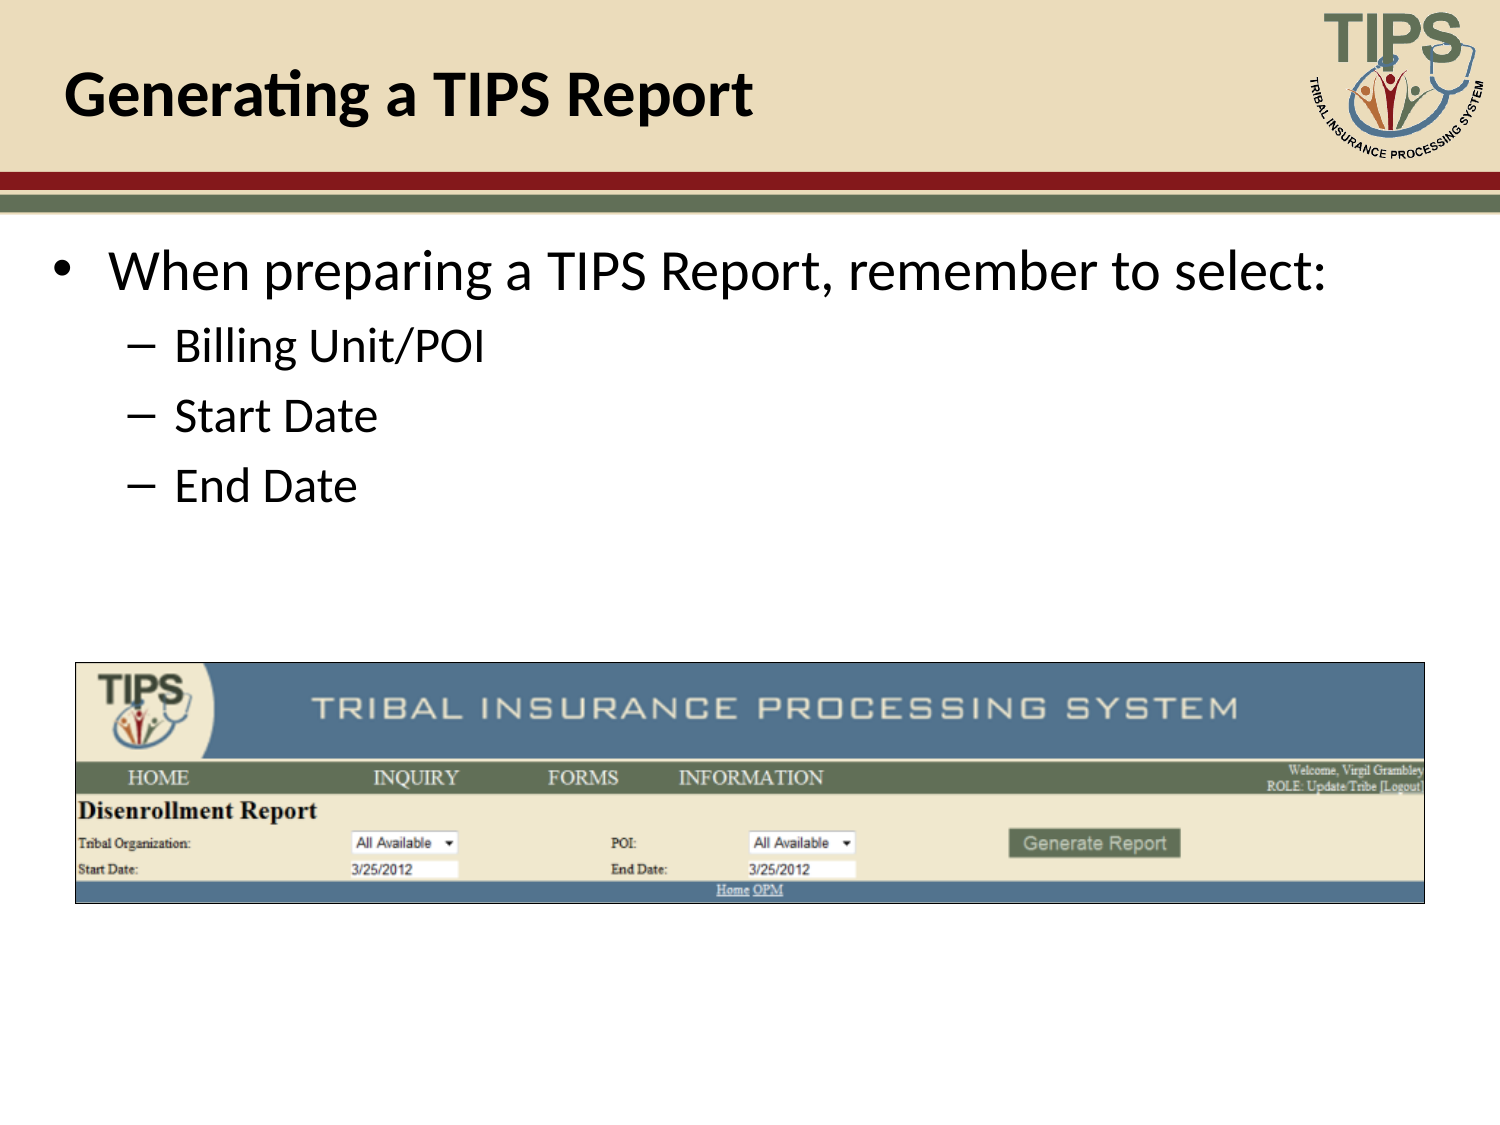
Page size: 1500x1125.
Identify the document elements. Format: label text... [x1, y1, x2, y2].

list When preparing a TIPS Report, remember to select: Billing Unit/POI Start Date End Date [37, 224, 1463, 1031]
picture [74, 662, 1426, 904]
picture [1305, 12, 1488, 163]
title Generating a TIPS Report [49, 0, 1280, 180]
